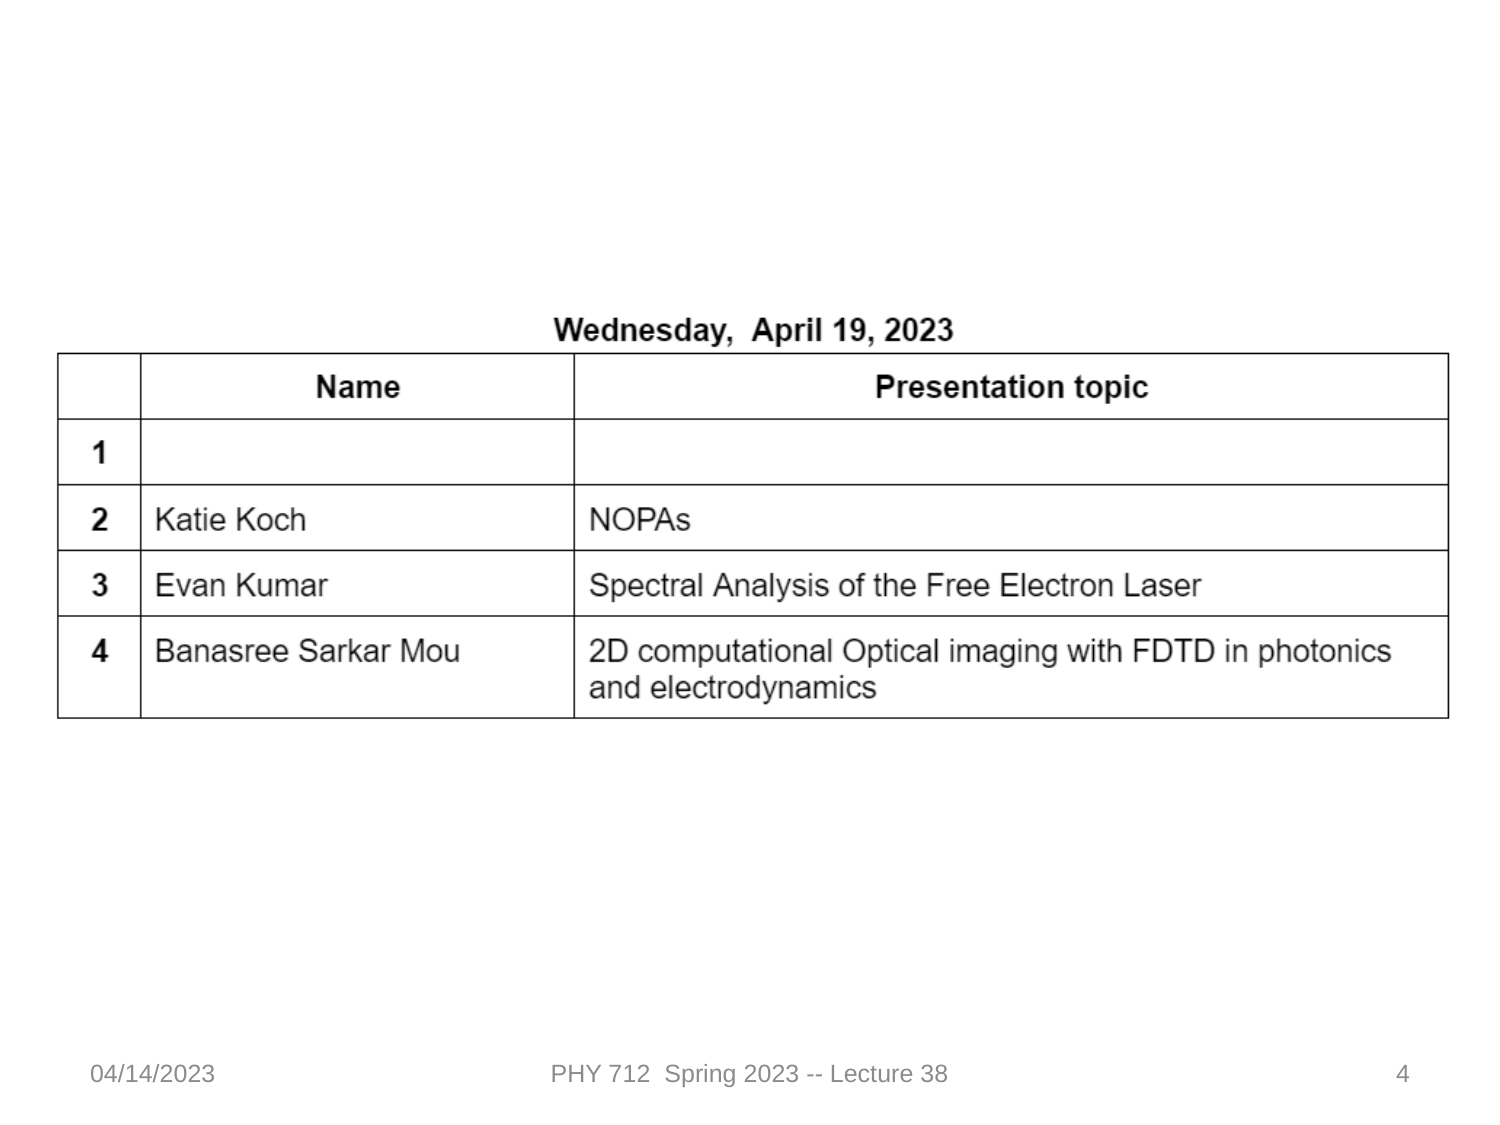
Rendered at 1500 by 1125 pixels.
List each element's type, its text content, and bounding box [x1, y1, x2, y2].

picture [37, 299, 1478, 738]
footer PHY 712 Spring 2023 -- Lecture 38 [512, 1042, 988, 1103]
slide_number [75, 1042, 425, 1103]
slide_number 4 [1074, 1042, 1425, 1103]
